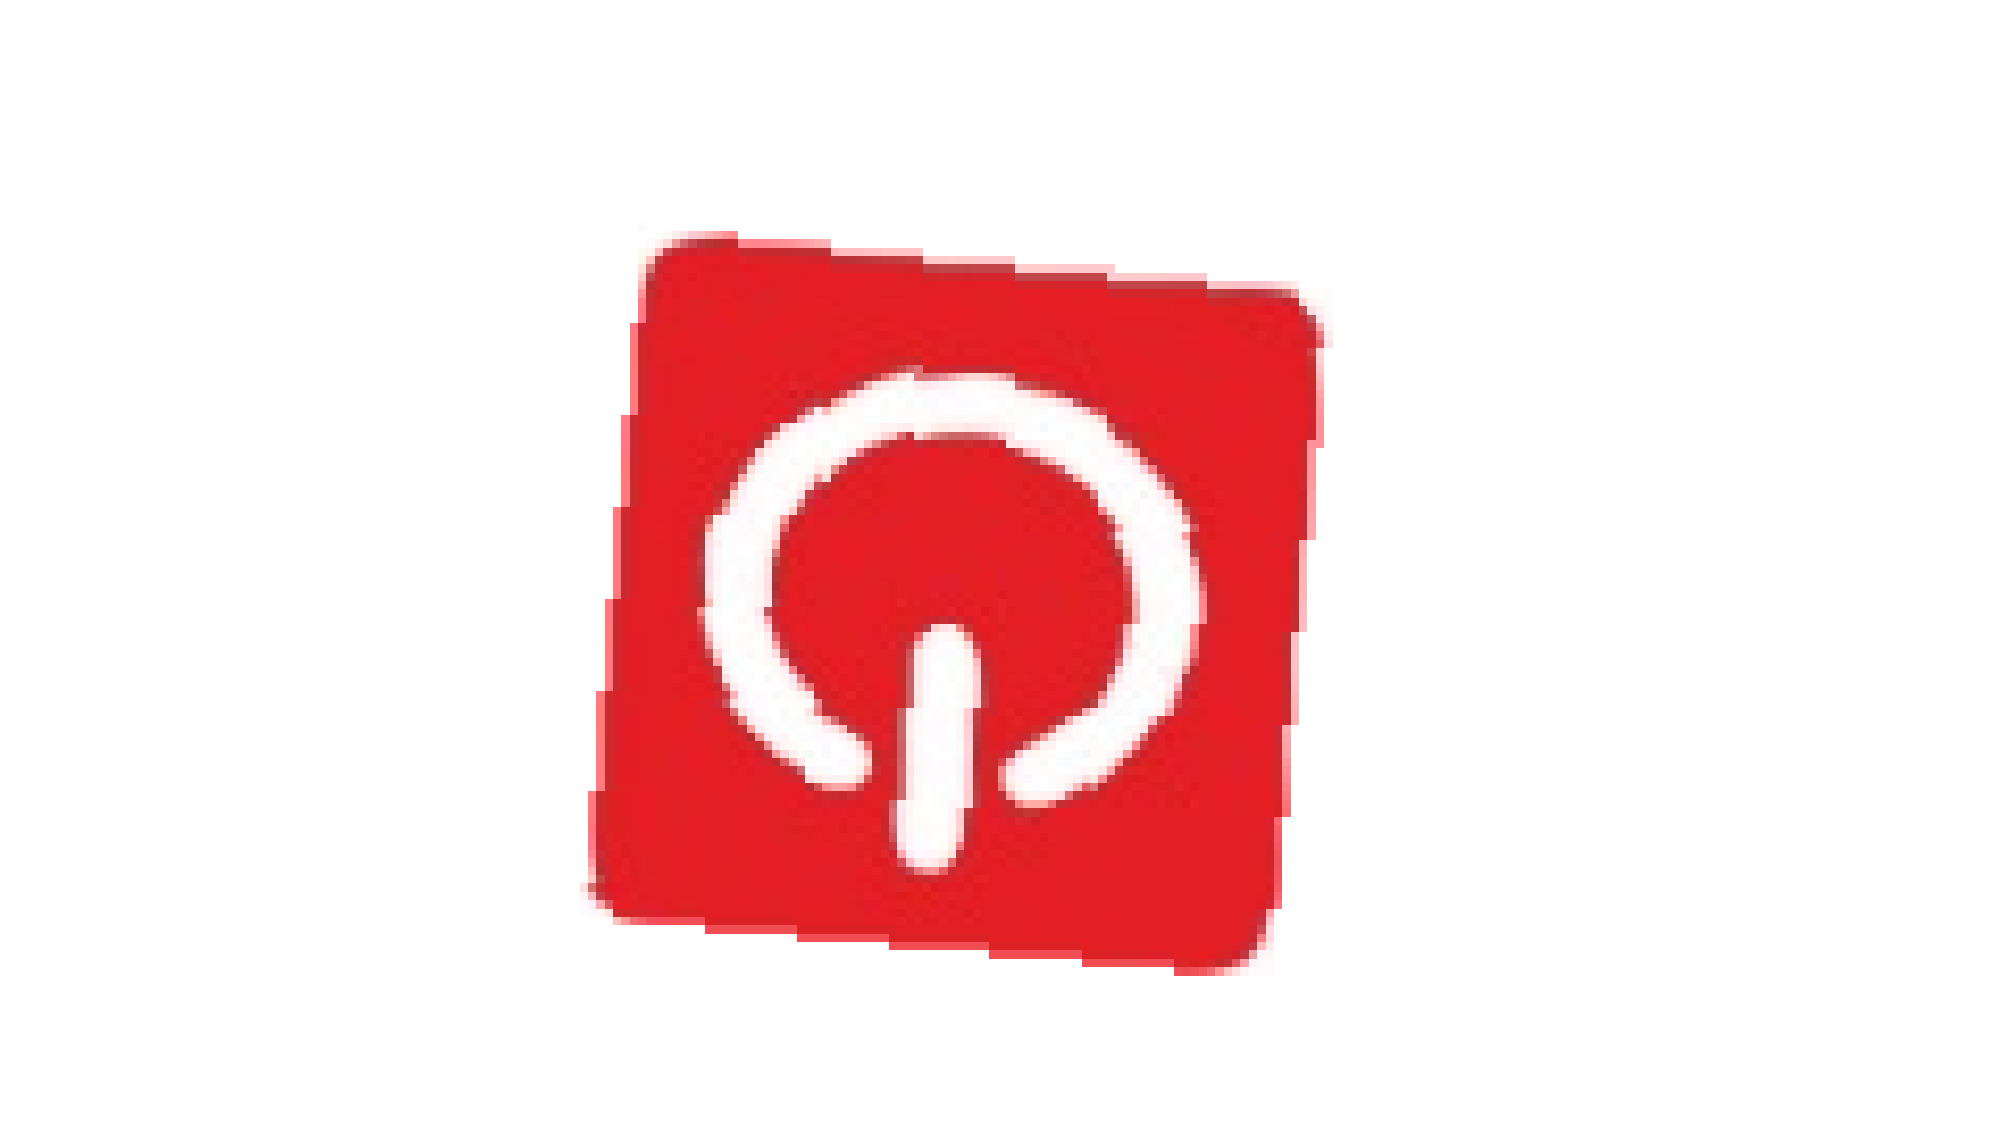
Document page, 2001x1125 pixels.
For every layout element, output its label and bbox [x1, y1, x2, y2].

picture [580, 223, 1333, 976]
